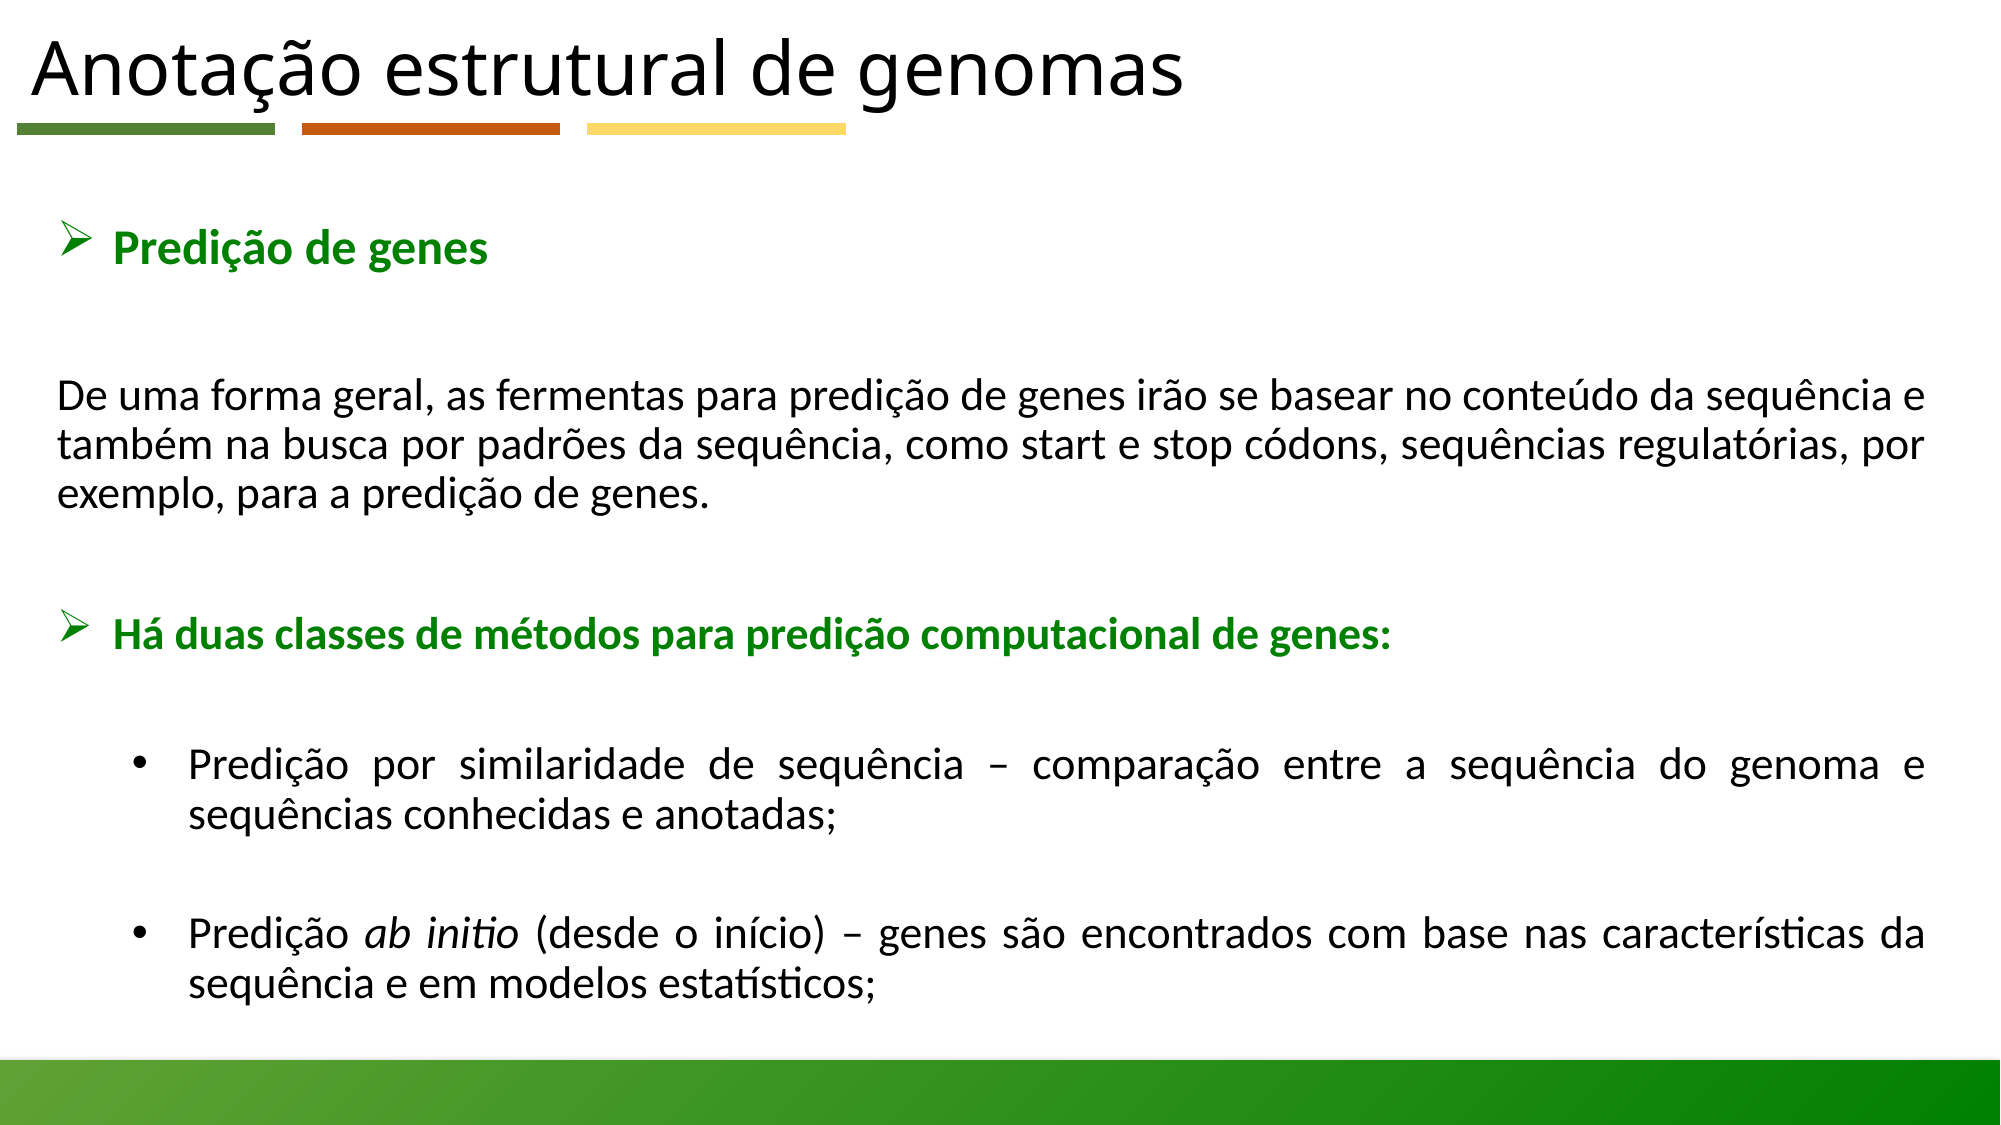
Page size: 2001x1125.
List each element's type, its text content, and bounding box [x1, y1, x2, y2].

title Anotação estrutural de genomas [16, 10, 1915, 120]
subtitle Predição de genes De uma forma geral, as fermentas para predição de genes irão se basear no conteúdo da sequência e também na busca por padrões da sequência, como start e stop códons, sequências regulatórias, por exemplo, para a predição de genes. Há duas classes de métodos para predição computacional de genes: Predição por similaridade de sequência – comparação entre a sequência do genoma e sequências conhecidas e anotadas; Predição ab initio (desde o início) – genes são encontrados com base nas características da sequência e em modelos estatísticos; [41, 213, 1943, 1031]
text_box [0, 1060, 2000, 1125]
